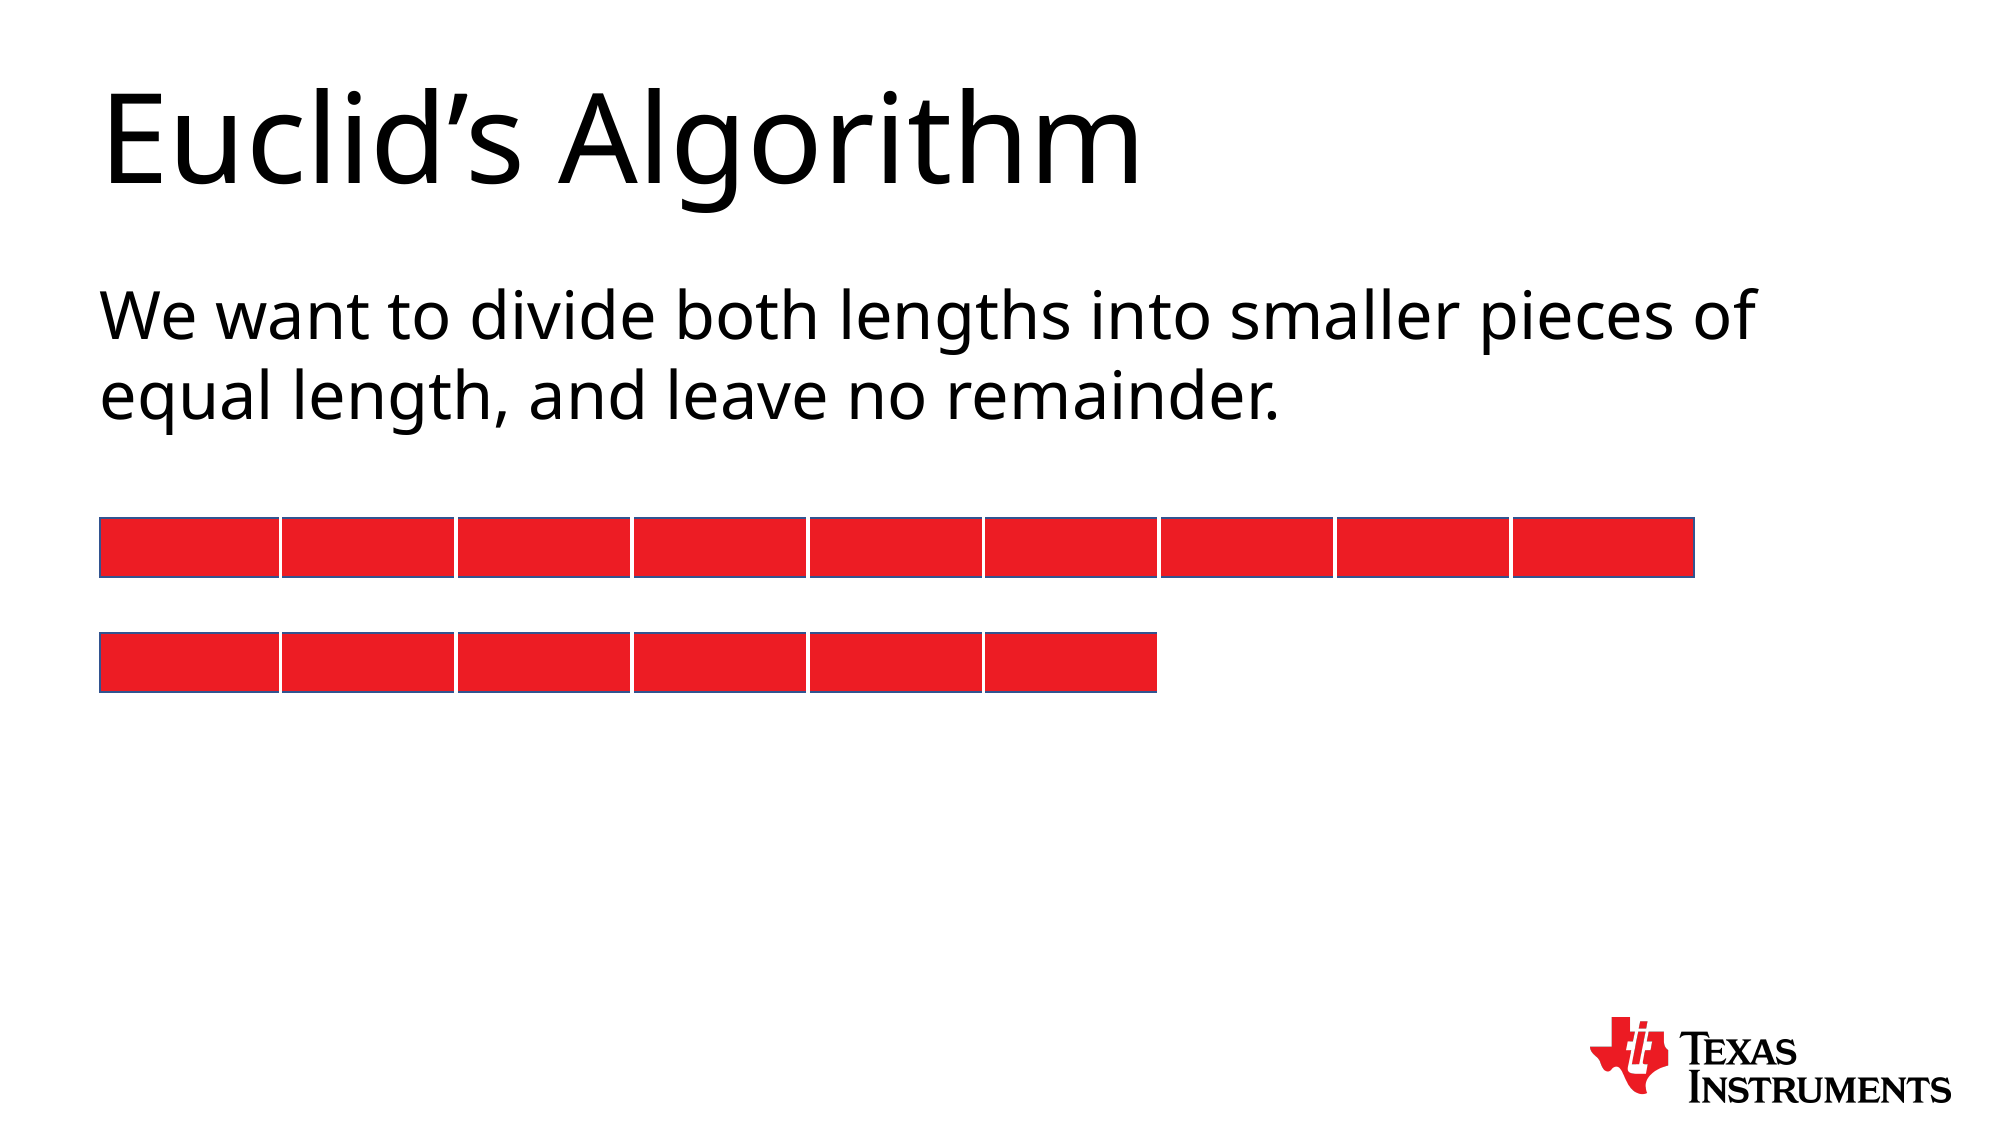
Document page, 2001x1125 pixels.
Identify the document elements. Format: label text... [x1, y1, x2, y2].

text_box [1513, 517, 1695, 578]
text_box We want to divide both lengths into smaller pieces of equal length, and leave no remainder. [84, 265, 1904, 441]
text_box [99, 632, 279, 693]
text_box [280, 495, 1511, 723]
picture [1590, 1017, 1951, 1103]
text_box Euclid’s Algorithm [84, 51, 1466, 216]
text_box [99, 517, 279, 578]
